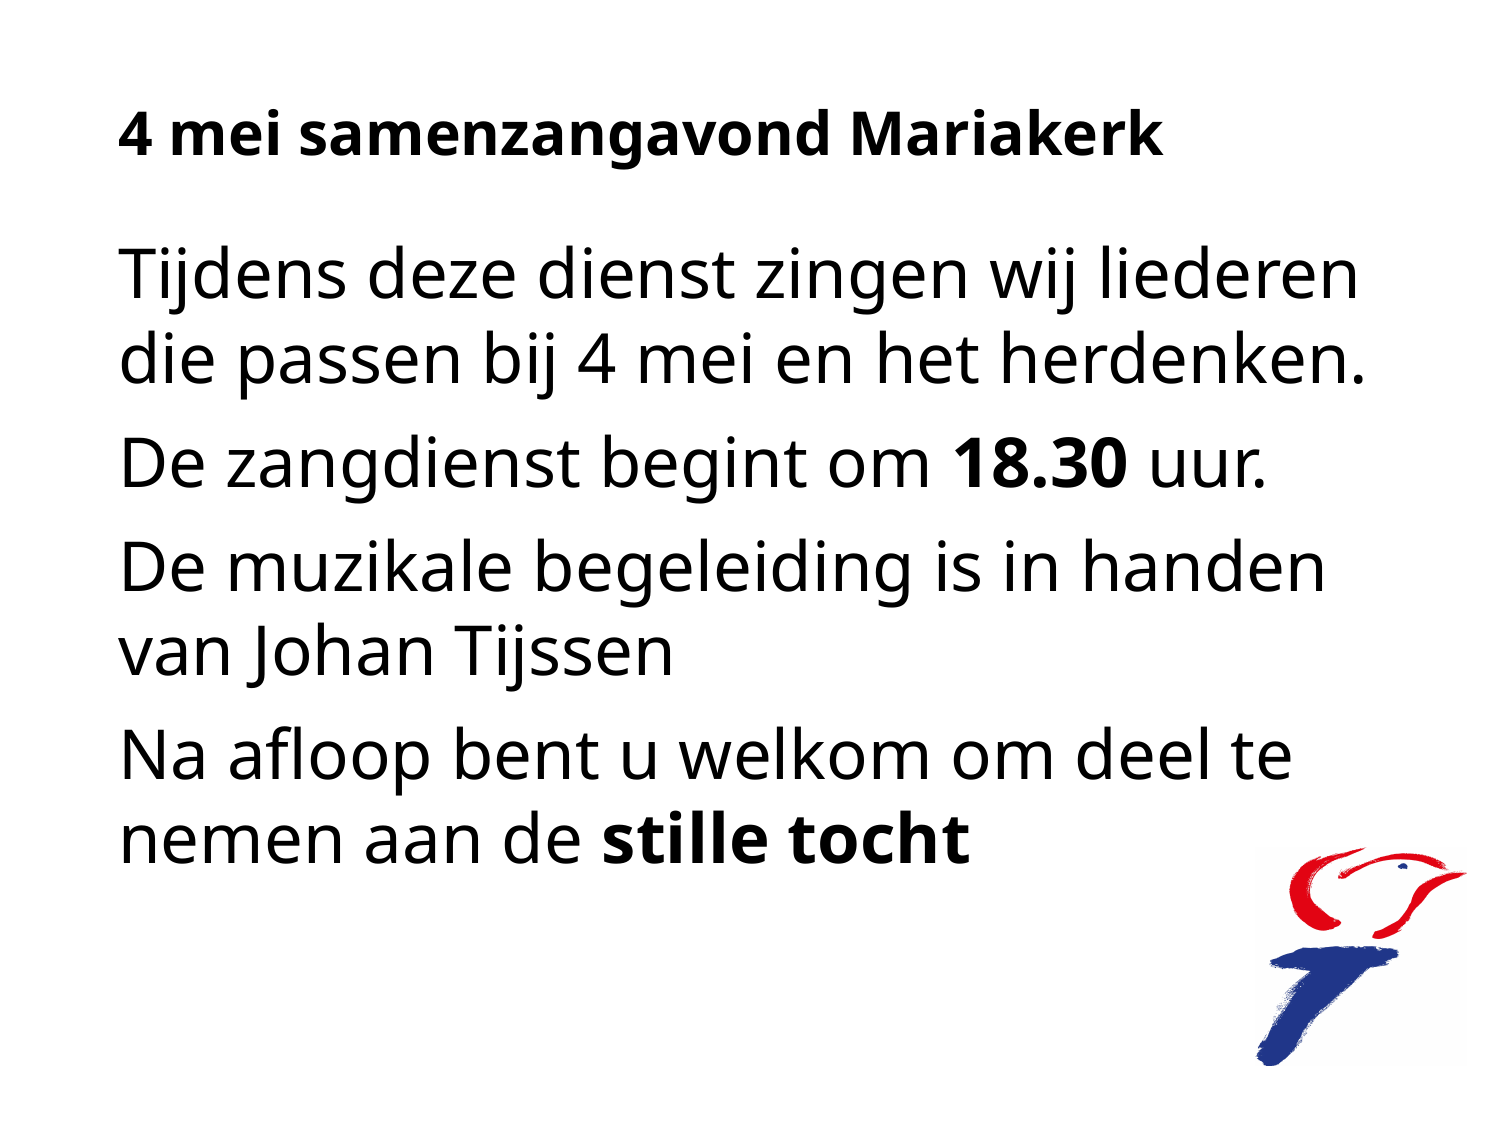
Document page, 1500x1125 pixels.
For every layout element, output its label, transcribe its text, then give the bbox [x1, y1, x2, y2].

title 4 mei samenzangavond Mariakerk [103, 65, 1397, 202]
list Tijdens deze dienst zingen wij liederen die passen bij 4 mei en het herdenken. De zangdienst begint om 18.30 uur. De muzikale begeleiding is in handen van Johan Tijssen Na afloop bent u welkom om deel te nemen aan de stille tocht [103, 223, 1397, 905]
picture [1255, 847, 1467, 1066]
